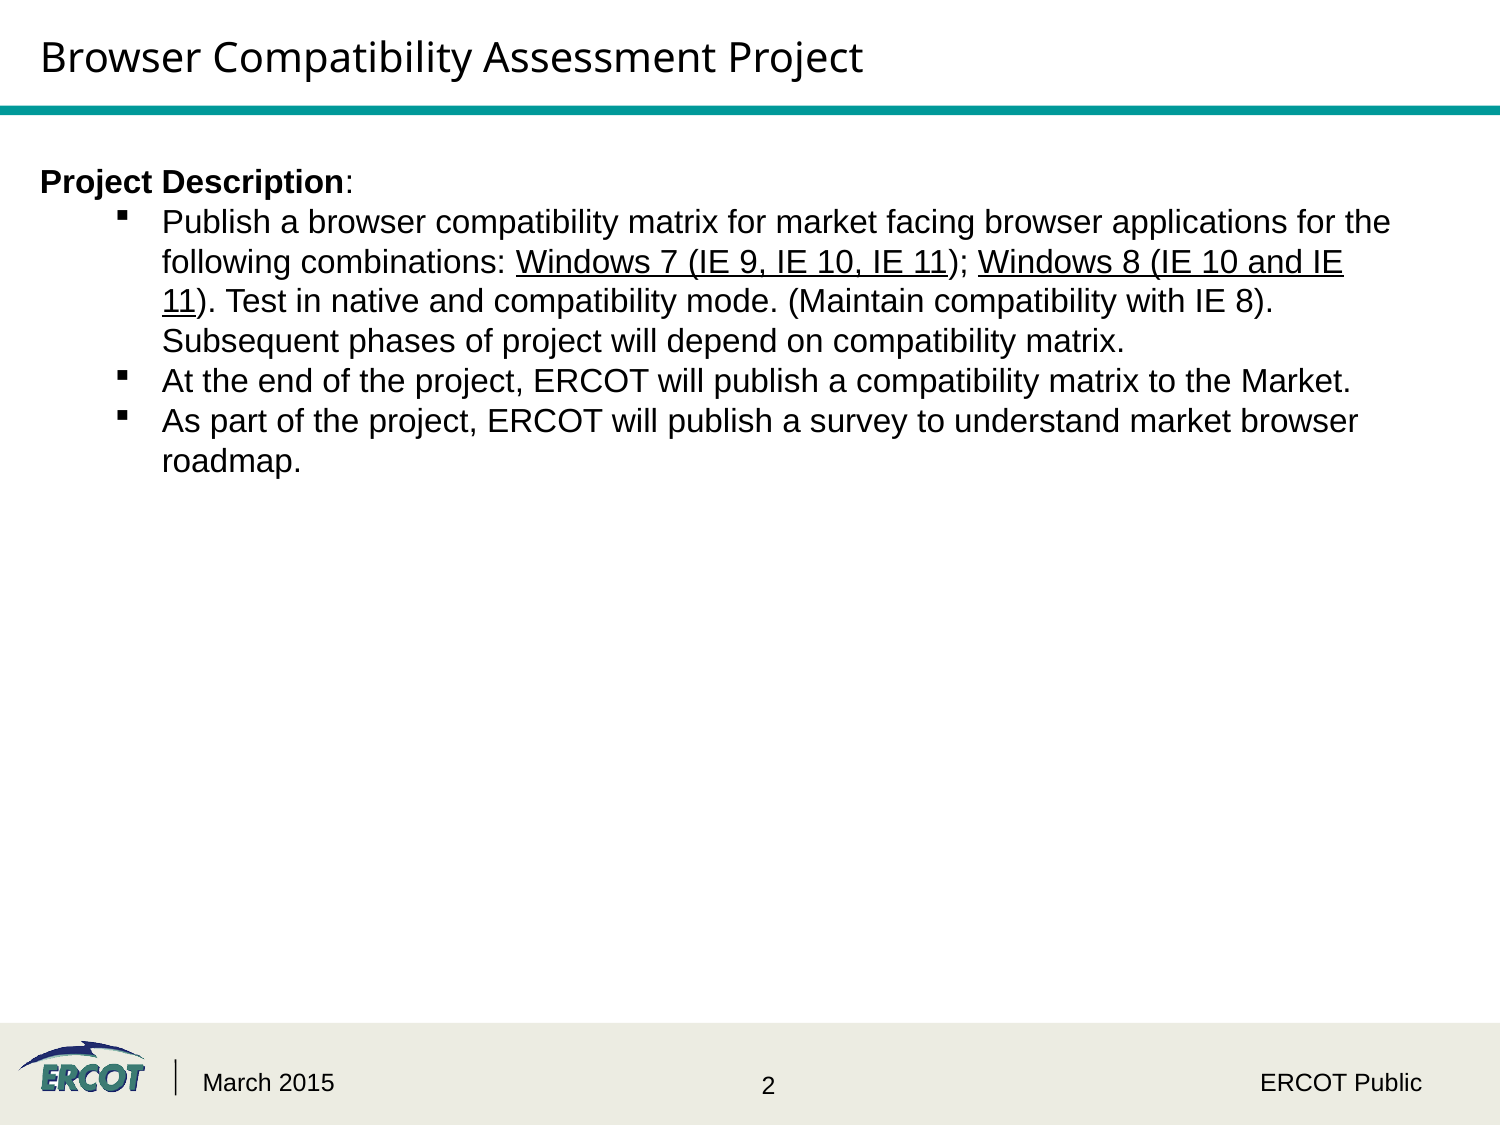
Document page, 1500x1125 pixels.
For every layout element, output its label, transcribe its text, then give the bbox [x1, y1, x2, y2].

title Browser Compatibility Assessment Project [24, 0, 1450, 113]
list Project Description: Publish a browser compatibility matrix for market facing browser applications for the following combinations: Windows 7 (IE 9, IE 10, IE 11); Windows 8 (IE 10 and IE 11). Test in native and compatibility mode. (Maintain compatibility with IE 8). Subsequent phases of project will depend on compatibility matrix. At the end of the project, ERCOT will publish a compatibility matrix to the Market. As part of the project, ERCOT will publish a survey to understand market browser roadmap. [24, 112, 1413, 1000]
picture [10, 1031, 151, 1111]
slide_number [187, 1059, 538, 1125]
footer ERCOT Public [1024, 1059, 1438, 1125]
